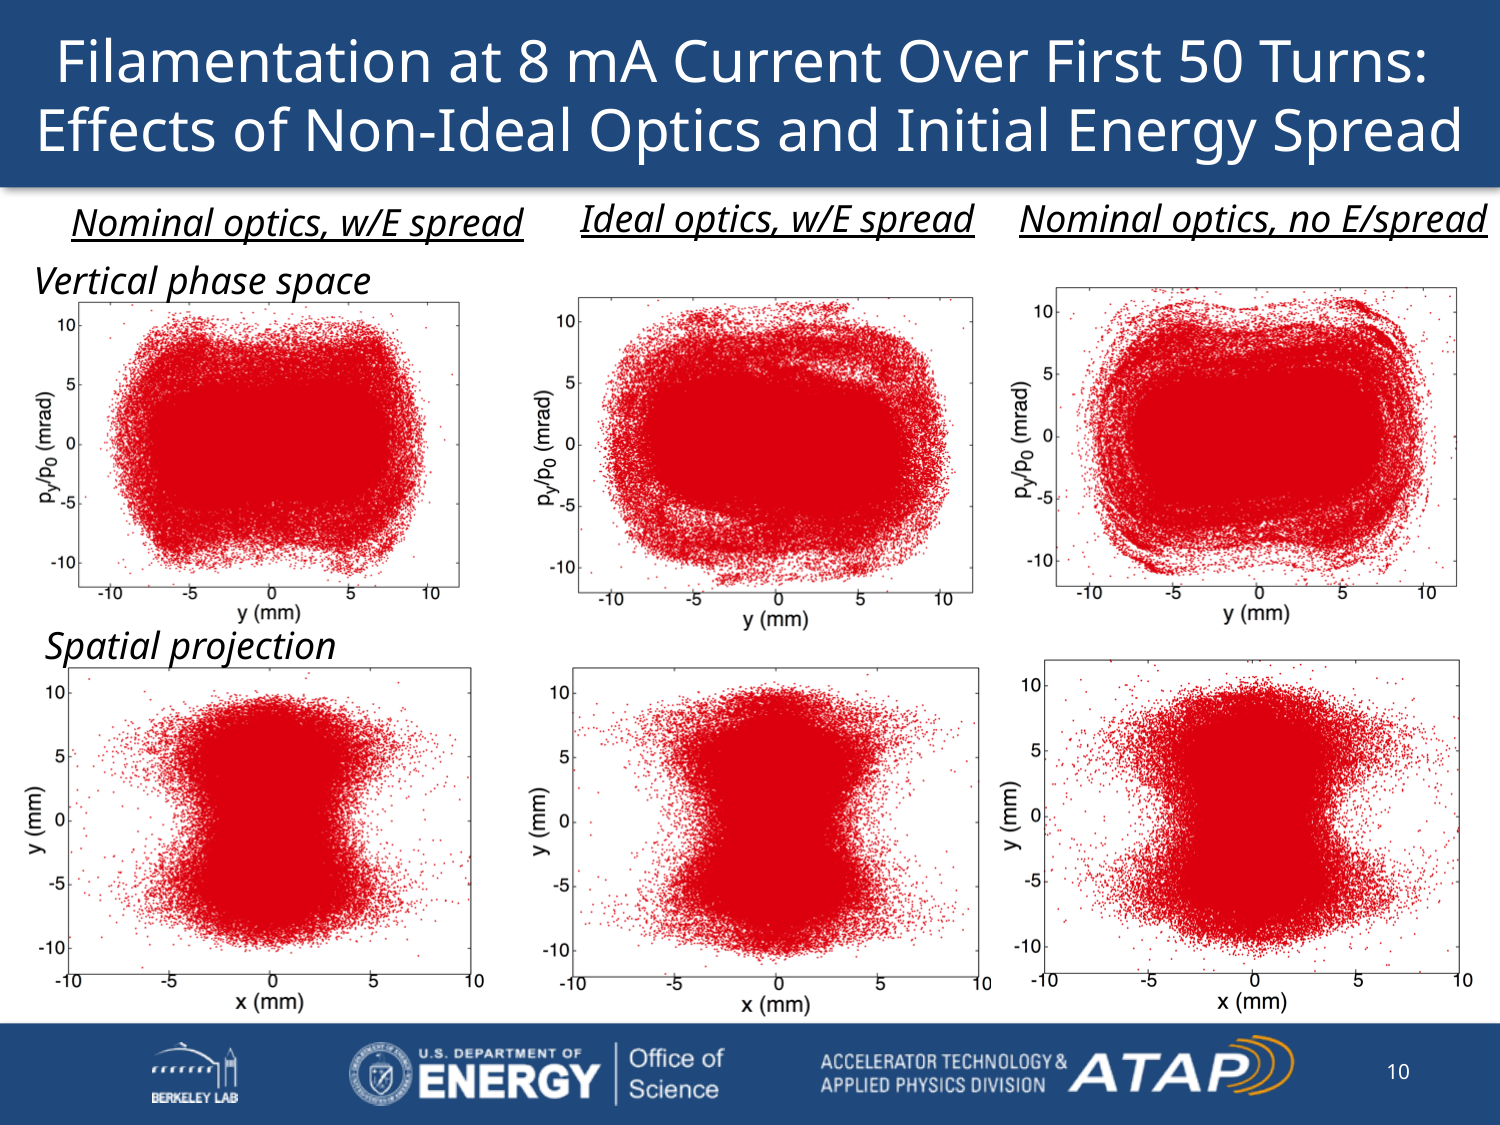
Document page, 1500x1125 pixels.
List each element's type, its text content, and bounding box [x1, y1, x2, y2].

picture [349, 1042, 725, 1106]
picture [152, 1042, 238, 1103]
picture [29, 294, 470, 626]
picture [1005, 279, 1468, 627]
slide_number 10 [1340, 1042, 1425, 1103]
title Filamentation at 8 mA Current Over First 50 Turns: Effects of Non-Ideal Optics and Initial Energy Spread [0, 0, 1500, 188]
picture [520, 651, 1475, 1018]
text_box Vertical phase space [18, 249, 387, 309]
text_box Spatial projection [30, 633, 353, 657]
picture [528, 289, 985, 632]
text_box Ideal optics, w/E spread [565, 187, 990, 248]
picture [16, 659, 491, 1015]
text_box Nominal optics, no E/spread [1004, 187, 1500, 248]
picture [820, 1035, 1296, 1107]
text_box Nominal optics, w/E spread [55, 191, 539, 251]
